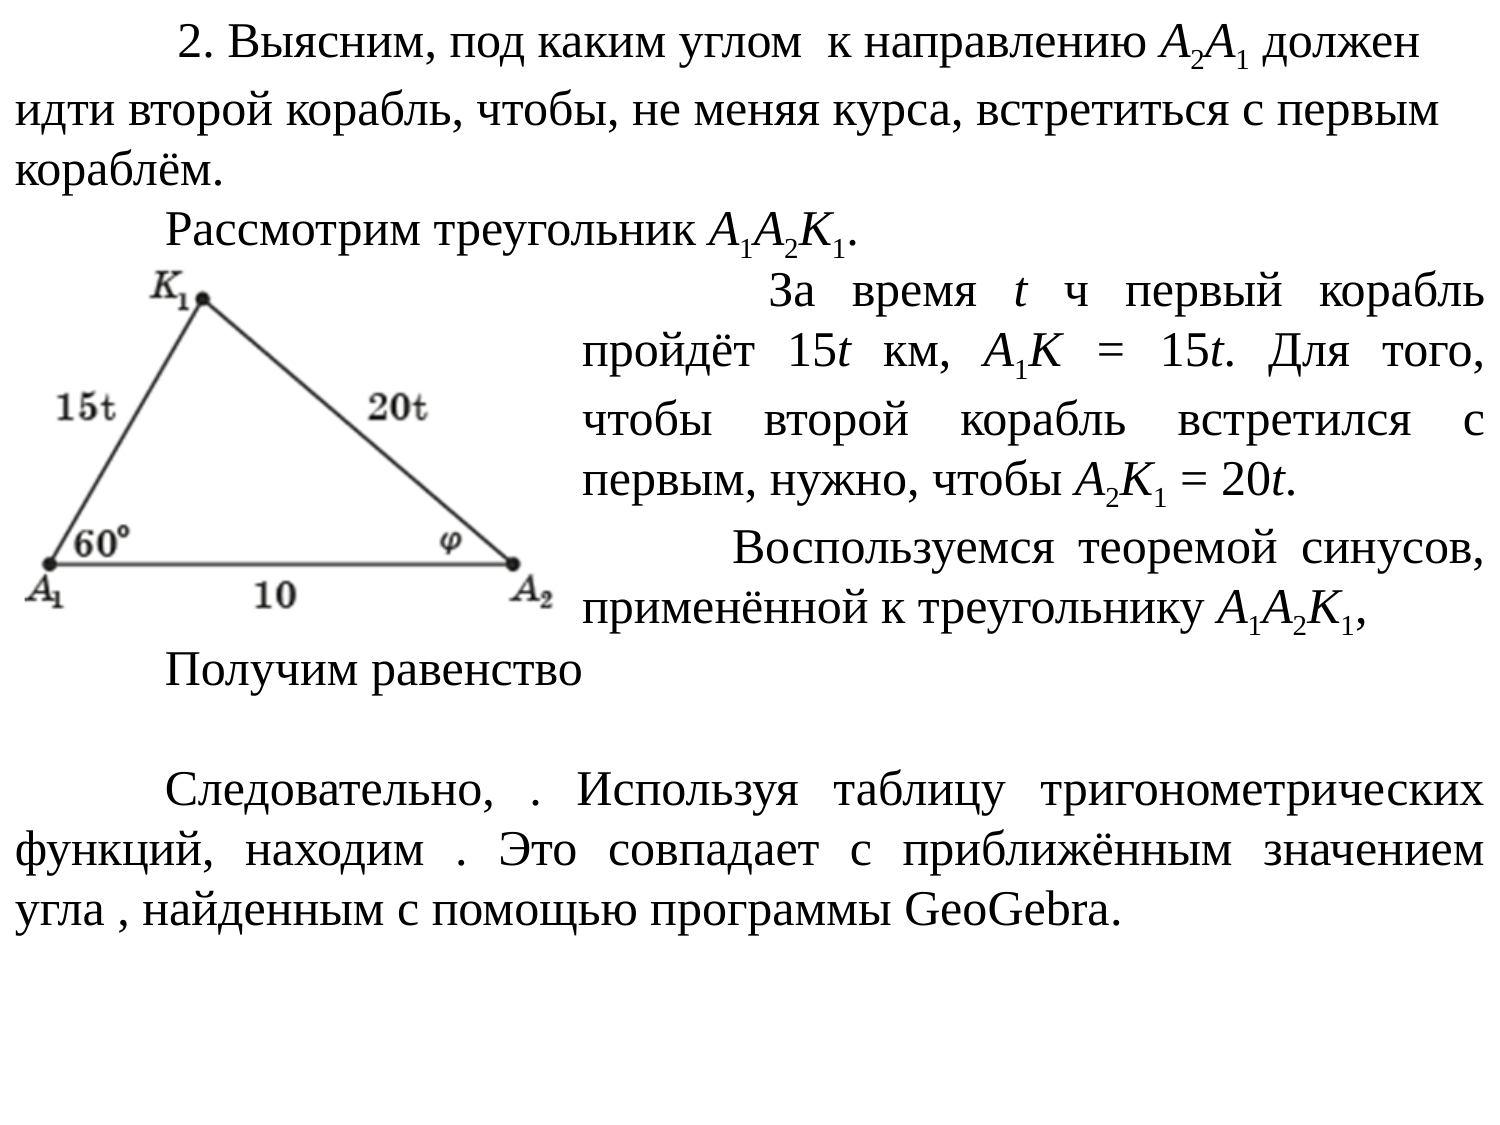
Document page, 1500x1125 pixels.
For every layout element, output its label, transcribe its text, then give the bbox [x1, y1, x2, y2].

text_box За время t ч первый корабль пройдёт 15t км, A1K = 15t. Для того, чтобы второй корабль встретился с первым, нужно, чтобы A2K1 = 20t. Воспользуемся теоремой синусов, применённой к треугольнику A1A2K1, [567, 249, 1500, 649]
picture [0, 257, 568, 628]
